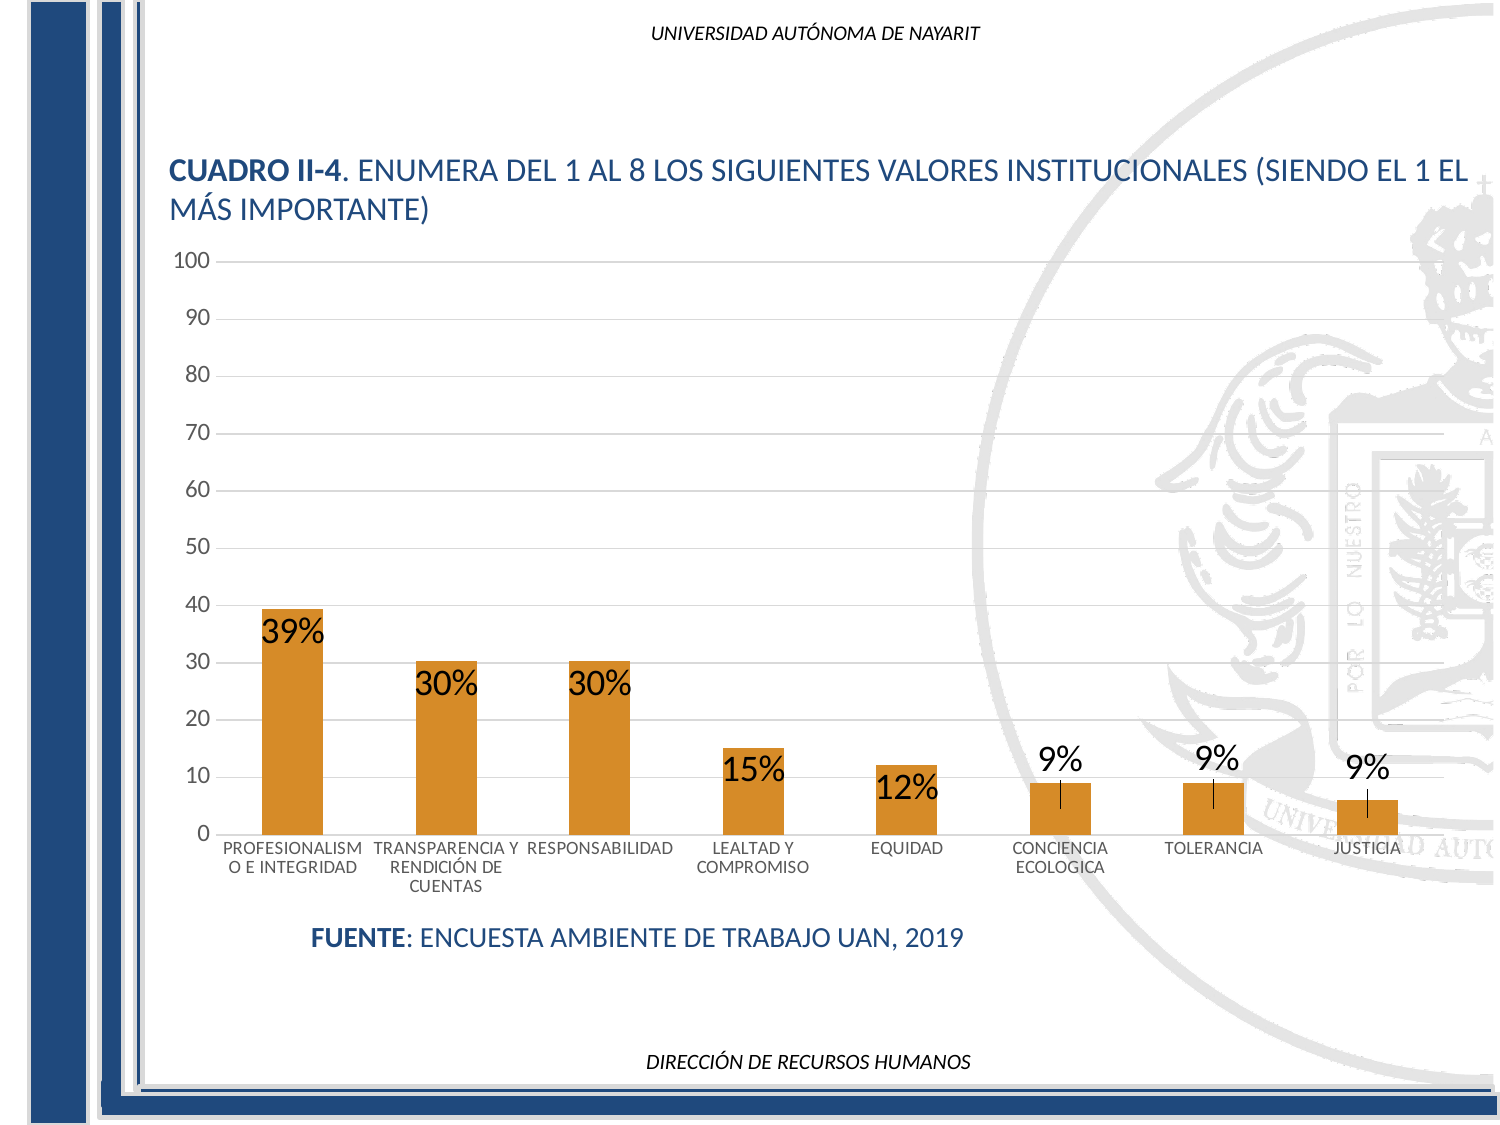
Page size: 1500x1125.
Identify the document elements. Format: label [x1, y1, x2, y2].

chart [145, 235, 1471, 911]
text_box [28, 0, 1500, 1125]
